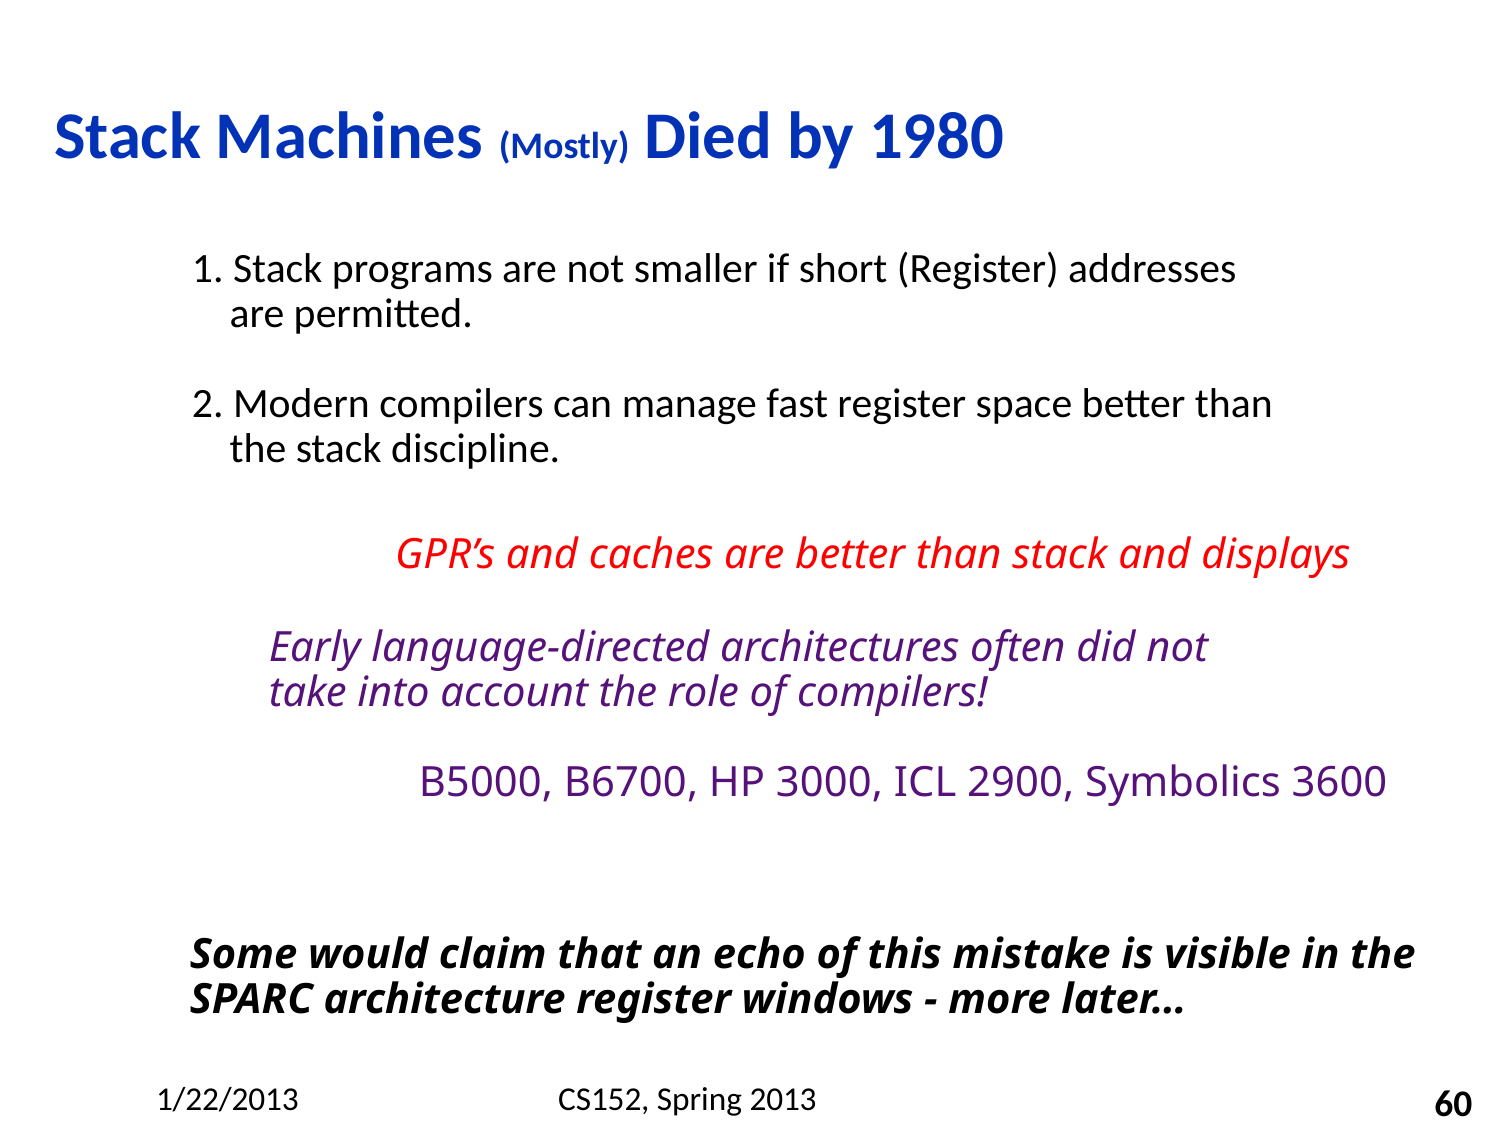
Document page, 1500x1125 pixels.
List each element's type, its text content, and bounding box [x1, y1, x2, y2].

text_box GPR’s and caches are better than stack and displays [380, 524, 1366, 585]
text_box Early language-directed architectures often did not take into account the role of compilers! B5000, B6700, HP 3000, ICL 2900, Symbolics 3600 [253, 618, 1404, 813]
list 1. Stack programs are not smaller if short (Register) addresses are permitted. 2. Modern compilers can manage fast register space better than the stack discipline. [176, 238, 1311, 526]
text_box Some would claim that an echo of this mistake is visible in the SPARC architecture register windows - more later… [174, 924, 1488, 1030]
slide_number 60 [1174, 1076, 1488, 1125]
title Stack Machines (Mostly) Died by 1980 [38, 68, 1399, 206]
